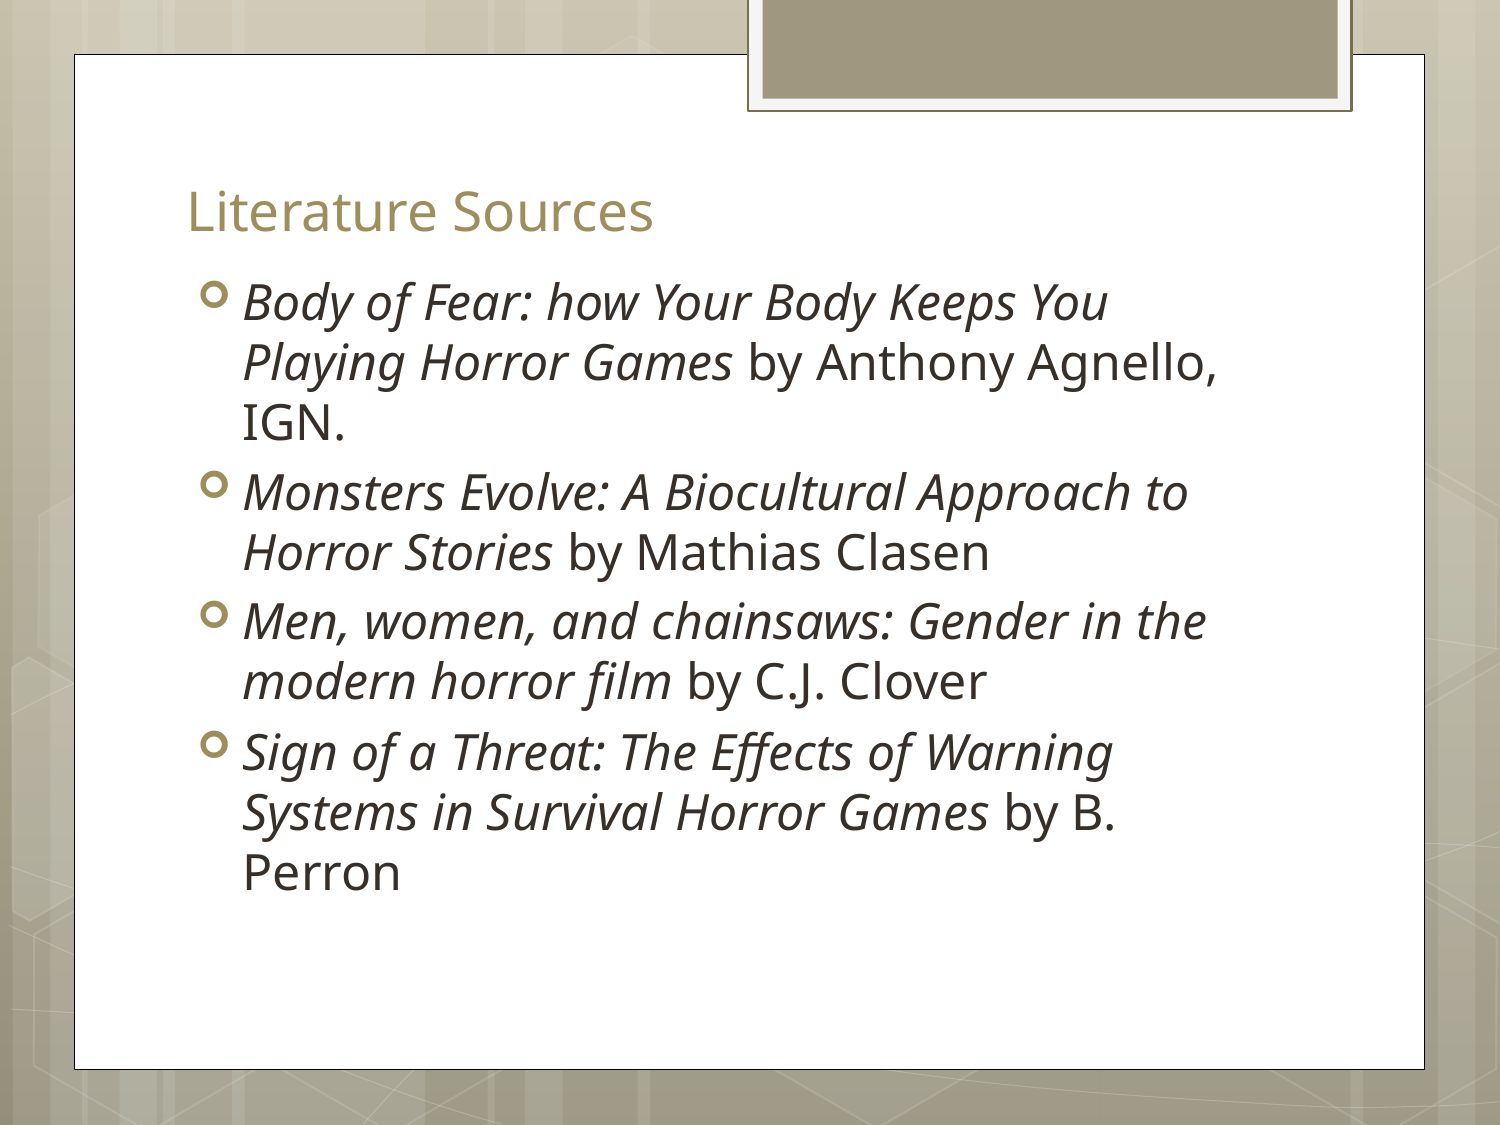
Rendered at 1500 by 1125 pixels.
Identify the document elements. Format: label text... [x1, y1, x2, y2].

list Body of Fear: how Your Body Keeps You Playing Horror Games by Anthony Agnello, IGN. Monsters Evolve: A Biocultural Approach to Horror Stories by Mathias Clasen Men, women, and chainsaws: Gender in the modern horror film by C.J. Clover Sign of a Threat: The Effects of Warning Systems in Survival Horror Games by B. Perron [171, 262, 1283, 957]
title Literature Sources [171, 168, 1324, 250]
